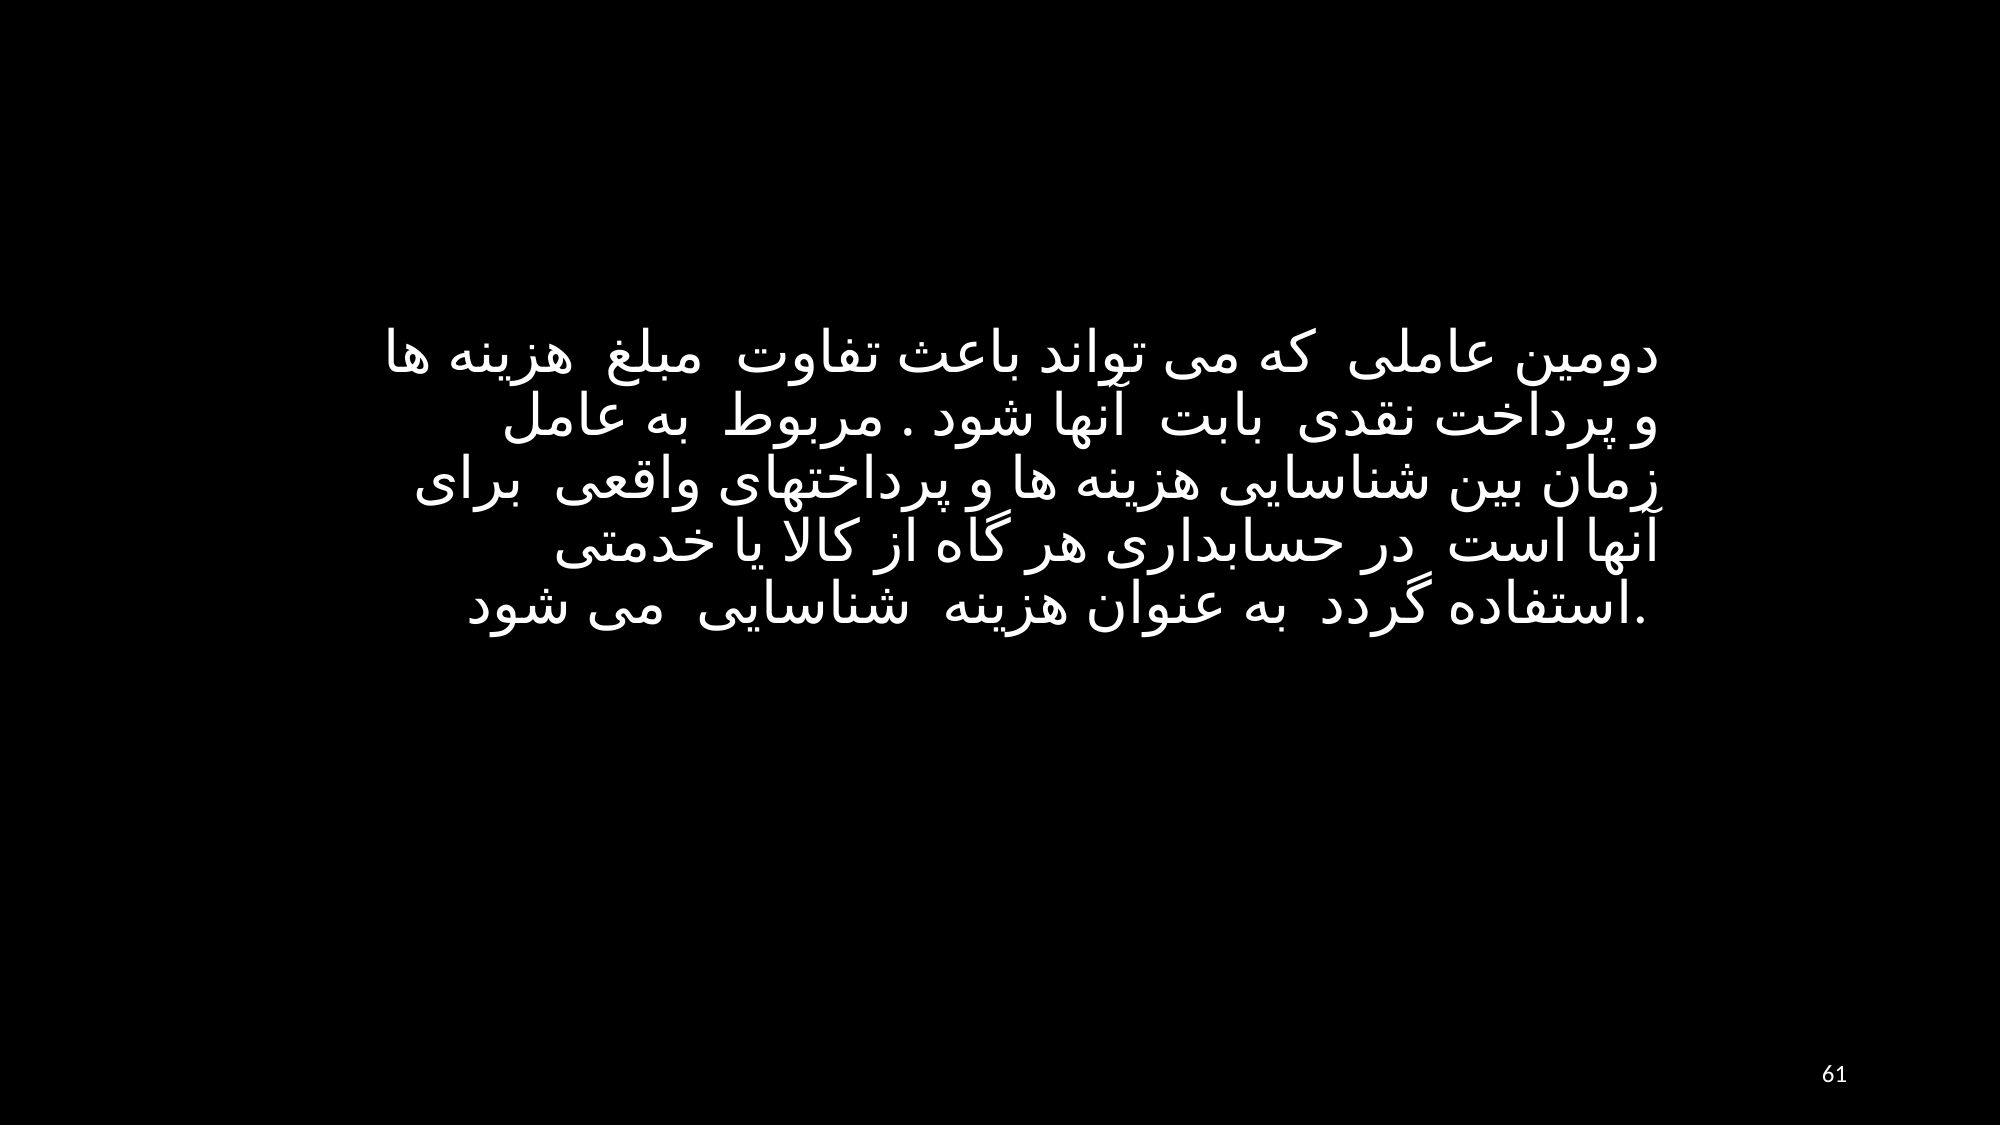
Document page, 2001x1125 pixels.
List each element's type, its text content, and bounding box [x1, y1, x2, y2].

slide_number 61 [1412, 1042, 1863, 1103]
list دومین عاملی که می تواند باعث تفاوت مبلغ هزینه ها و پرداخت نقدی بابت آنها شود . مربوط به عامل زمان بین شناسایی هزینه ها و پرداختهای واقعی برای آنها است در حسابداری هر گاه از کالا یا خدمتی استفاده گردد به عنوان هزینه شناسایی می شود. [326, 314, 1677, 851]
